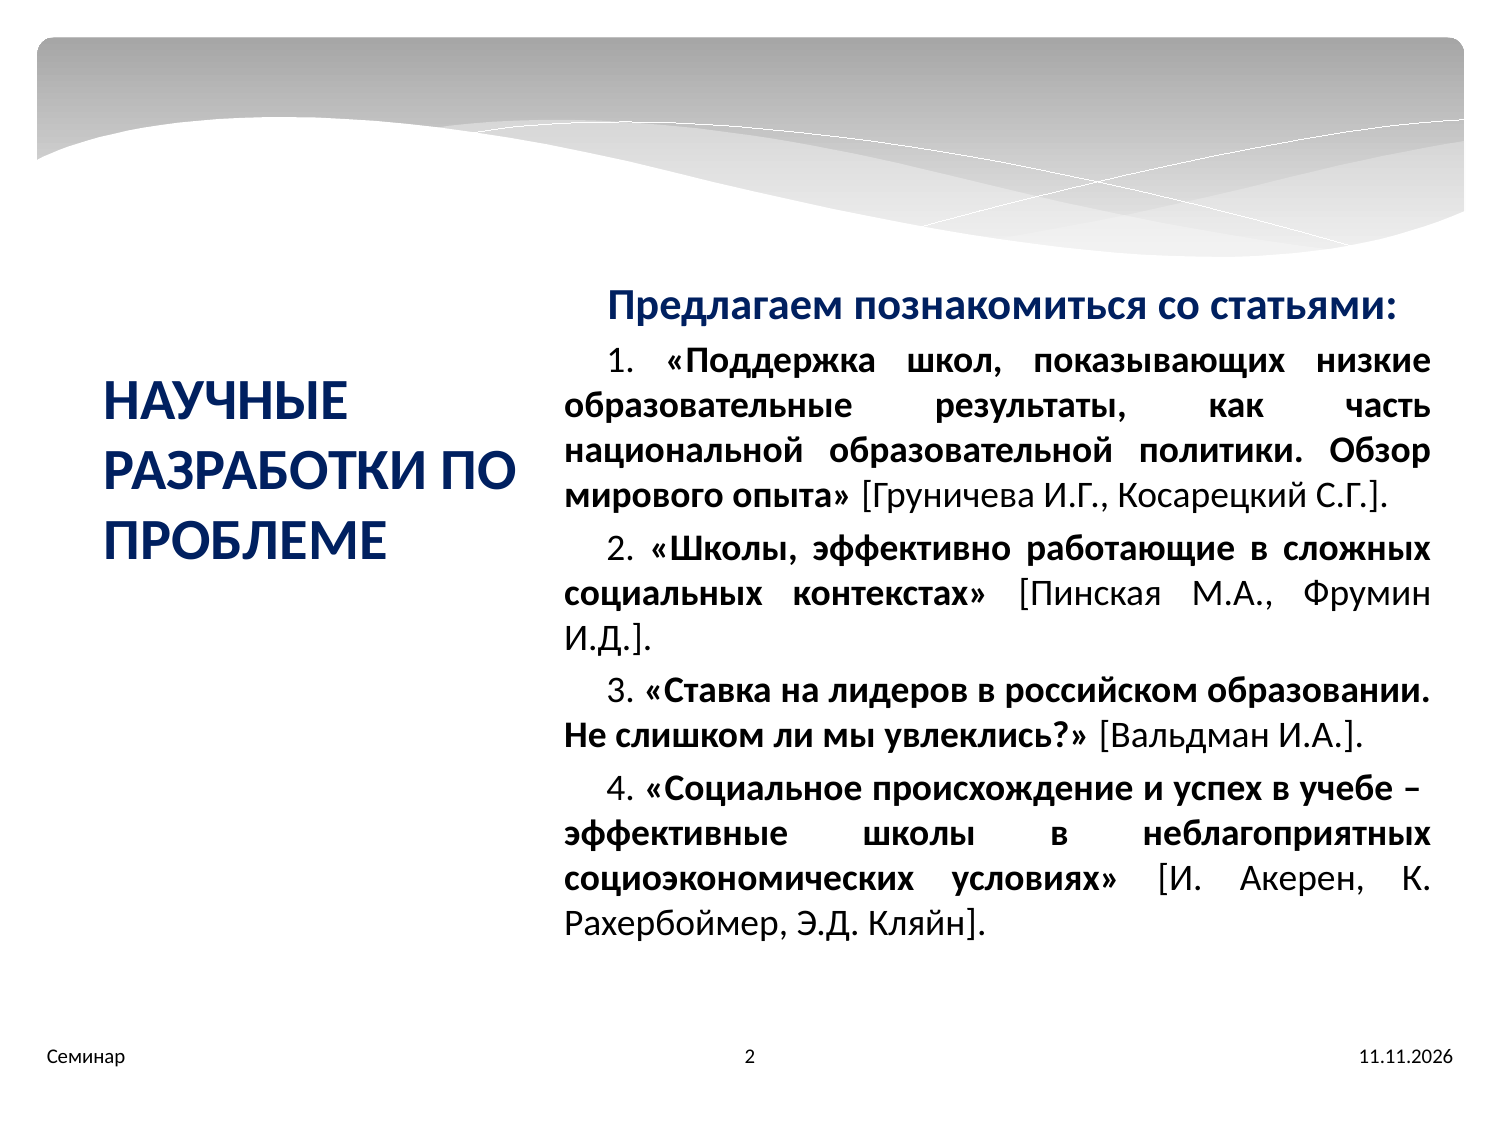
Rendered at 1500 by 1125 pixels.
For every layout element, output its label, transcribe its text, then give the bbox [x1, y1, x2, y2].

slide_number 2 [654, 1025, 846, 1086]
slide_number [847, 1025, 1469, 1086]
footer Семинар [31, 1025, 653, 1086]
title НАУЧНЫЕ РАЗРАБОТКИ ПО ПРОБЛЕМЕ [88, 373, 538, 579]
list Предлагаем познакомиться со статьями: 1. «Поддержка школ, показывающих низкие образовательные результаты, как часть национальной образовательной политики. Обзор мирового опыта» [Груничева И.Г., Косарецкий С.Г.]. 2. «Школы, эффективно работающие в сложных социальных контекстах» [Пинская М.А., Фрумин И.Д.]. 3. «Ставка на лидеров в российском образовании. Не слишком ли мы увлеклись?» [Вальдман И.А.]. 4. «Социальное происхождение и успех в учебе – эффективные школы в неблагоприятных социоэкономических условиях» [И. Акерен, К. Рахербоймер, Э.Д. Кляйн]. [549, 267, 1447, 1000]
